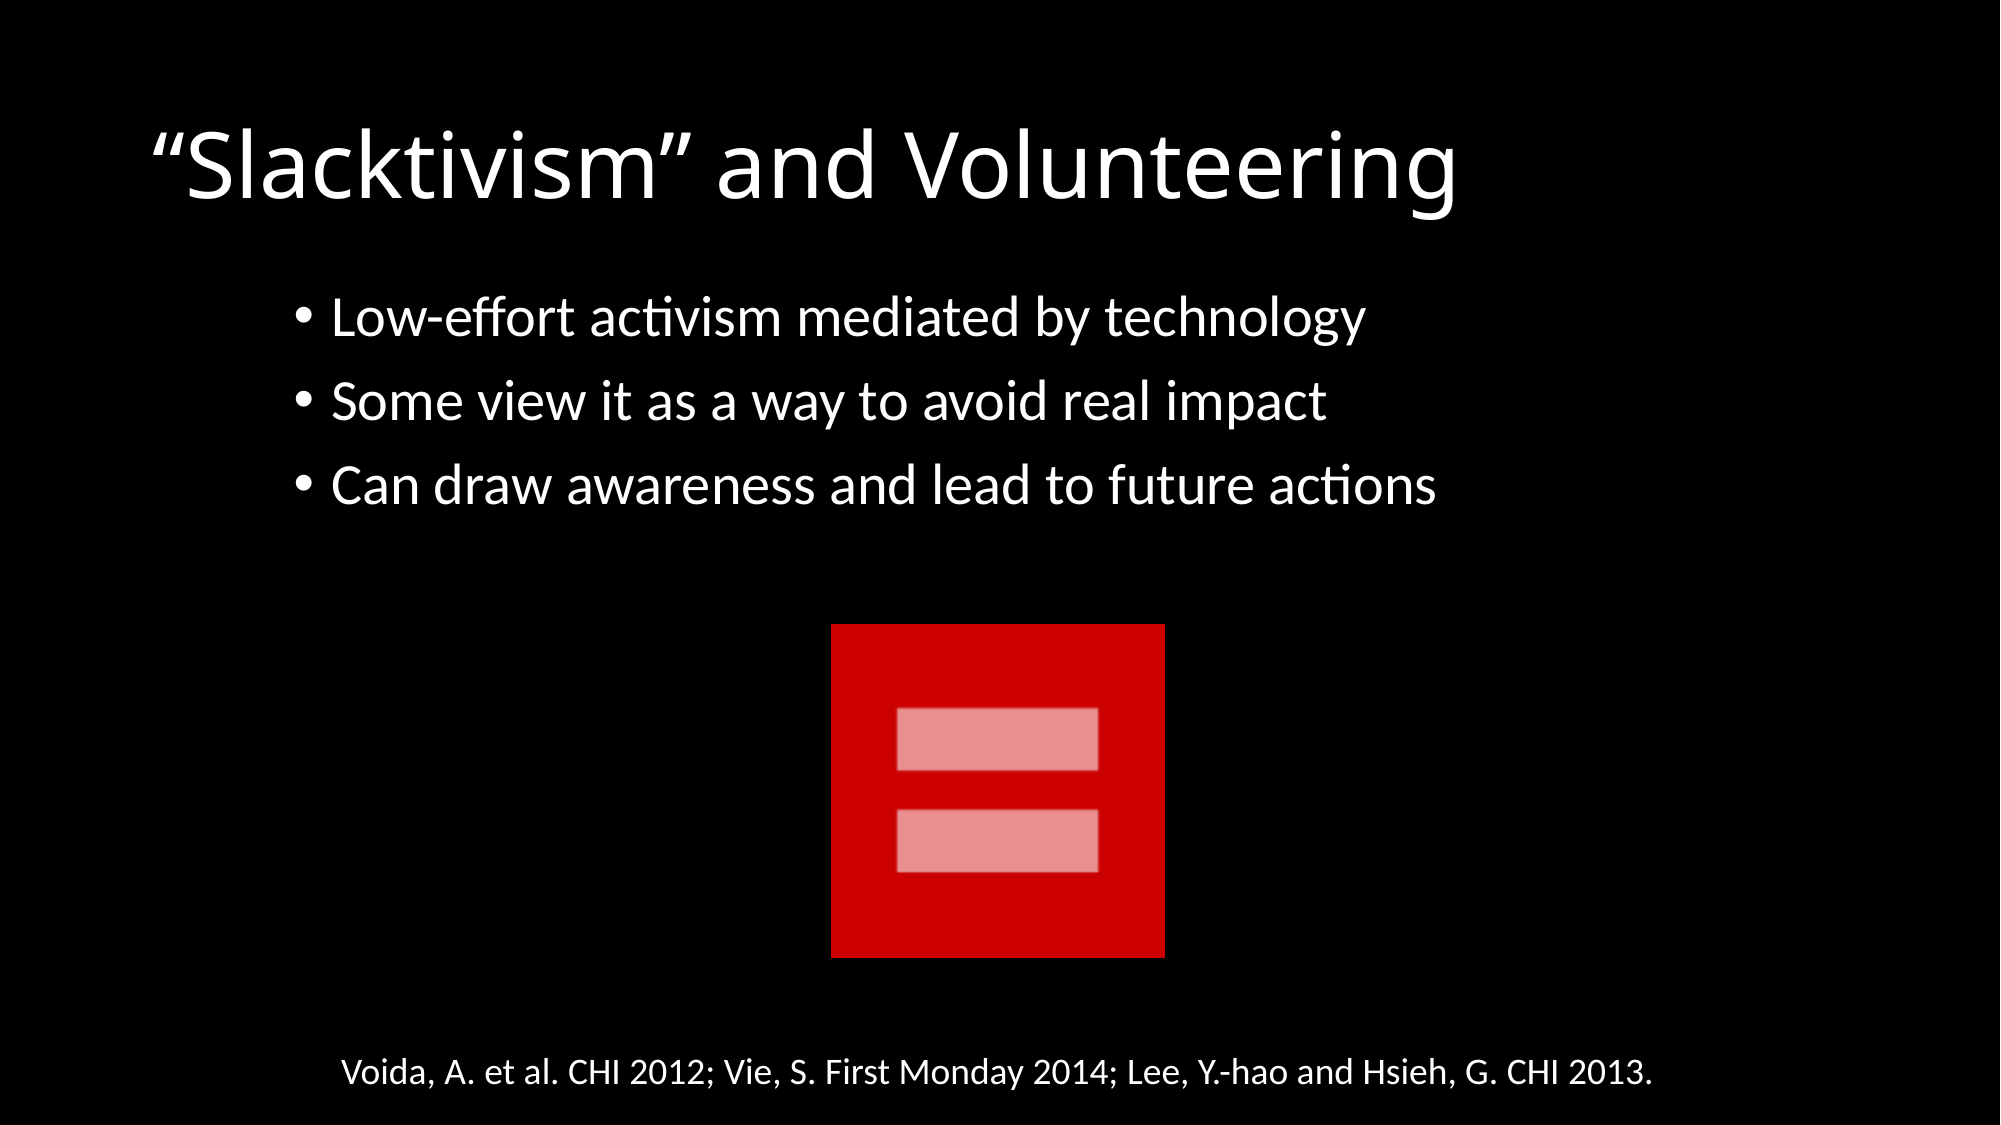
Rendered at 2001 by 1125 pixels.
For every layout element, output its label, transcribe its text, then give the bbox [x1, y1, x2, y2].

picture [831, 624, 1165, 958]
title “Slacktivism” and Volunteering [137, 59, 1863, 278]
text_box Voida, A. et al. CHI 2012; Vie, S. First Monday 2014; Lee, Y.-hao and Hsieh, G. CHI 2013. [246, 1039, 1750, 1100]
list Low-effort activism mediated by technology Some view it as a way to avoid real impact Can draw awareness and lead to future actions [278, 279, 1725, 1005]
